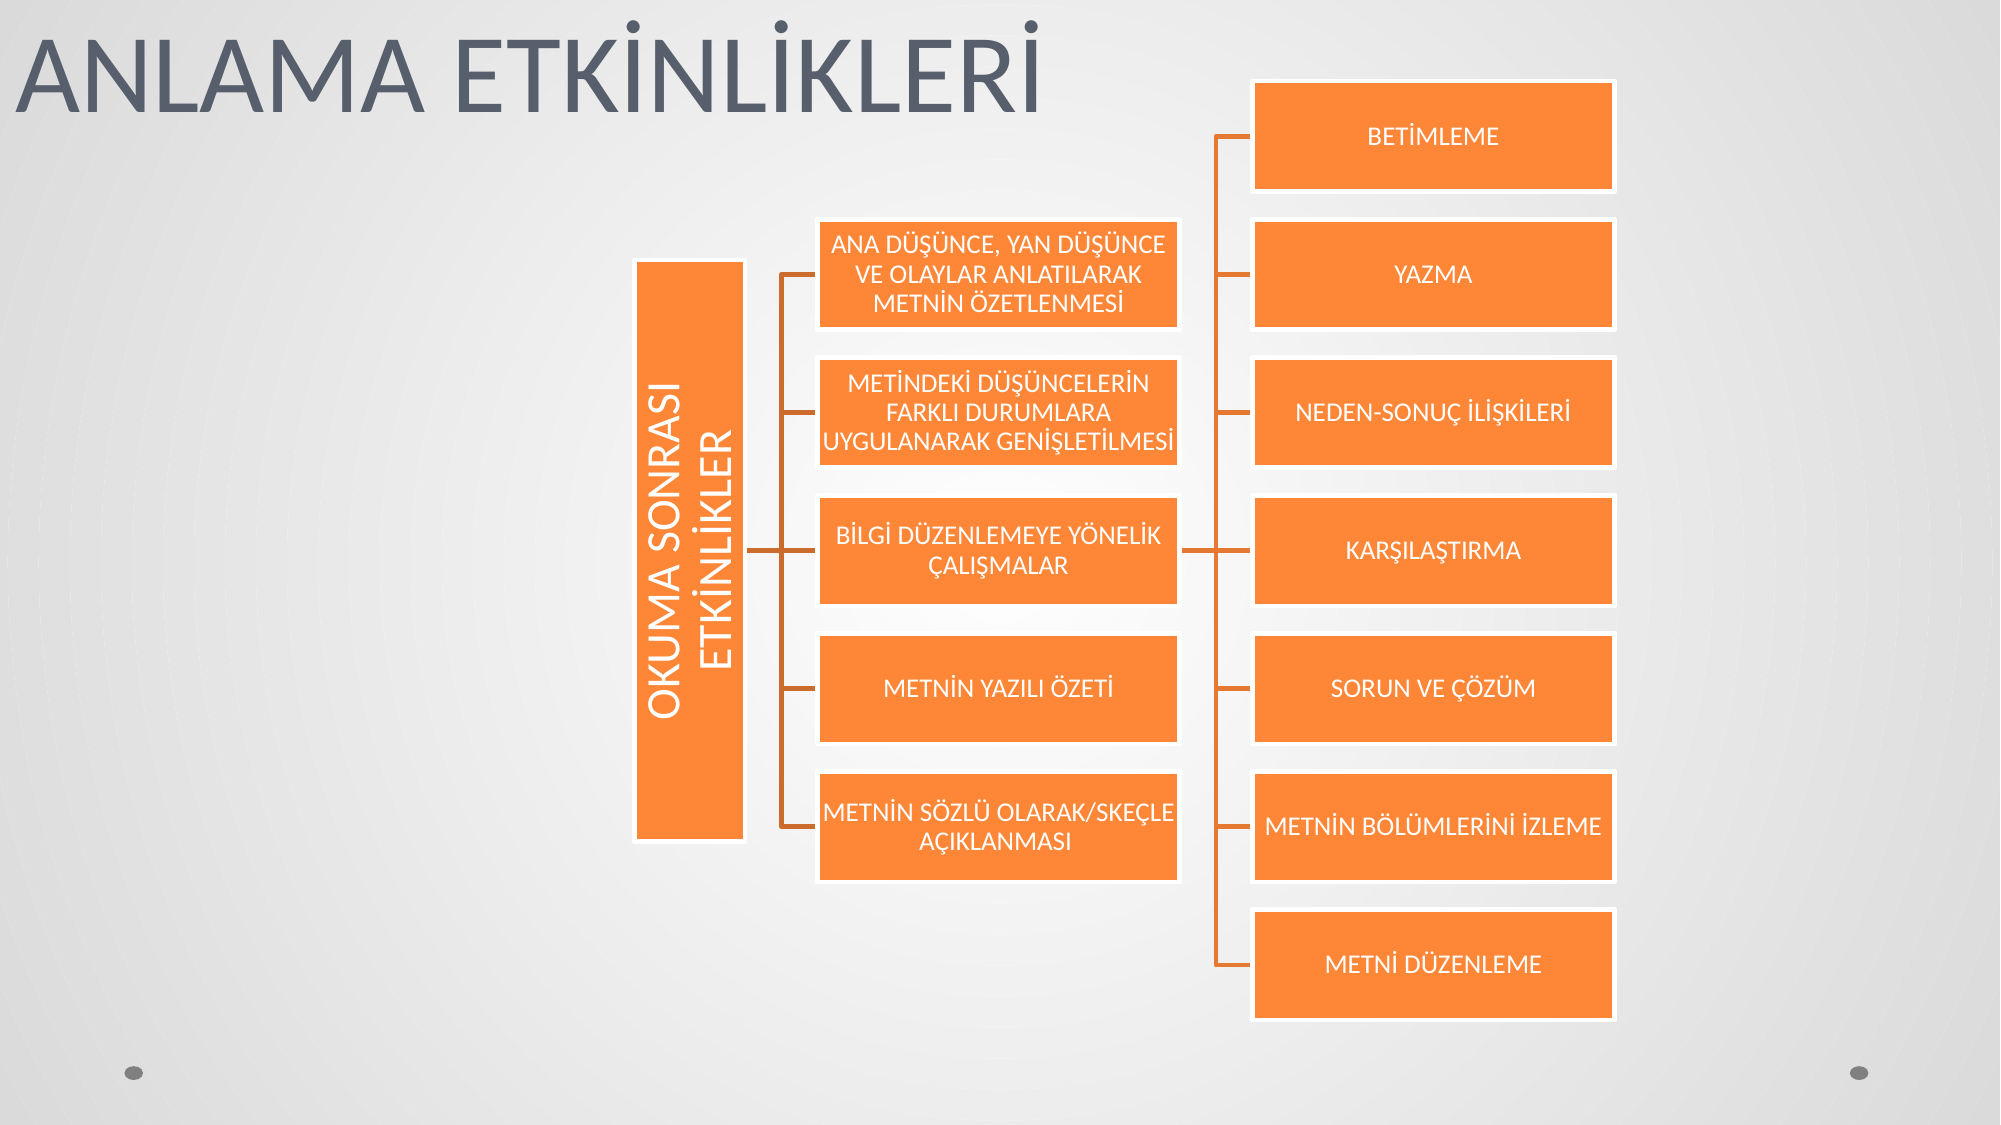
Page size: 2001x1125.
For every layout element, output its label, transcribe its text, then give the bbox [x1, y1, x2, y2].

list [0, 80, 2000, 1021]
title ANLAMA ETKİNLİKLERİ [0, 0, 1800, 78]
